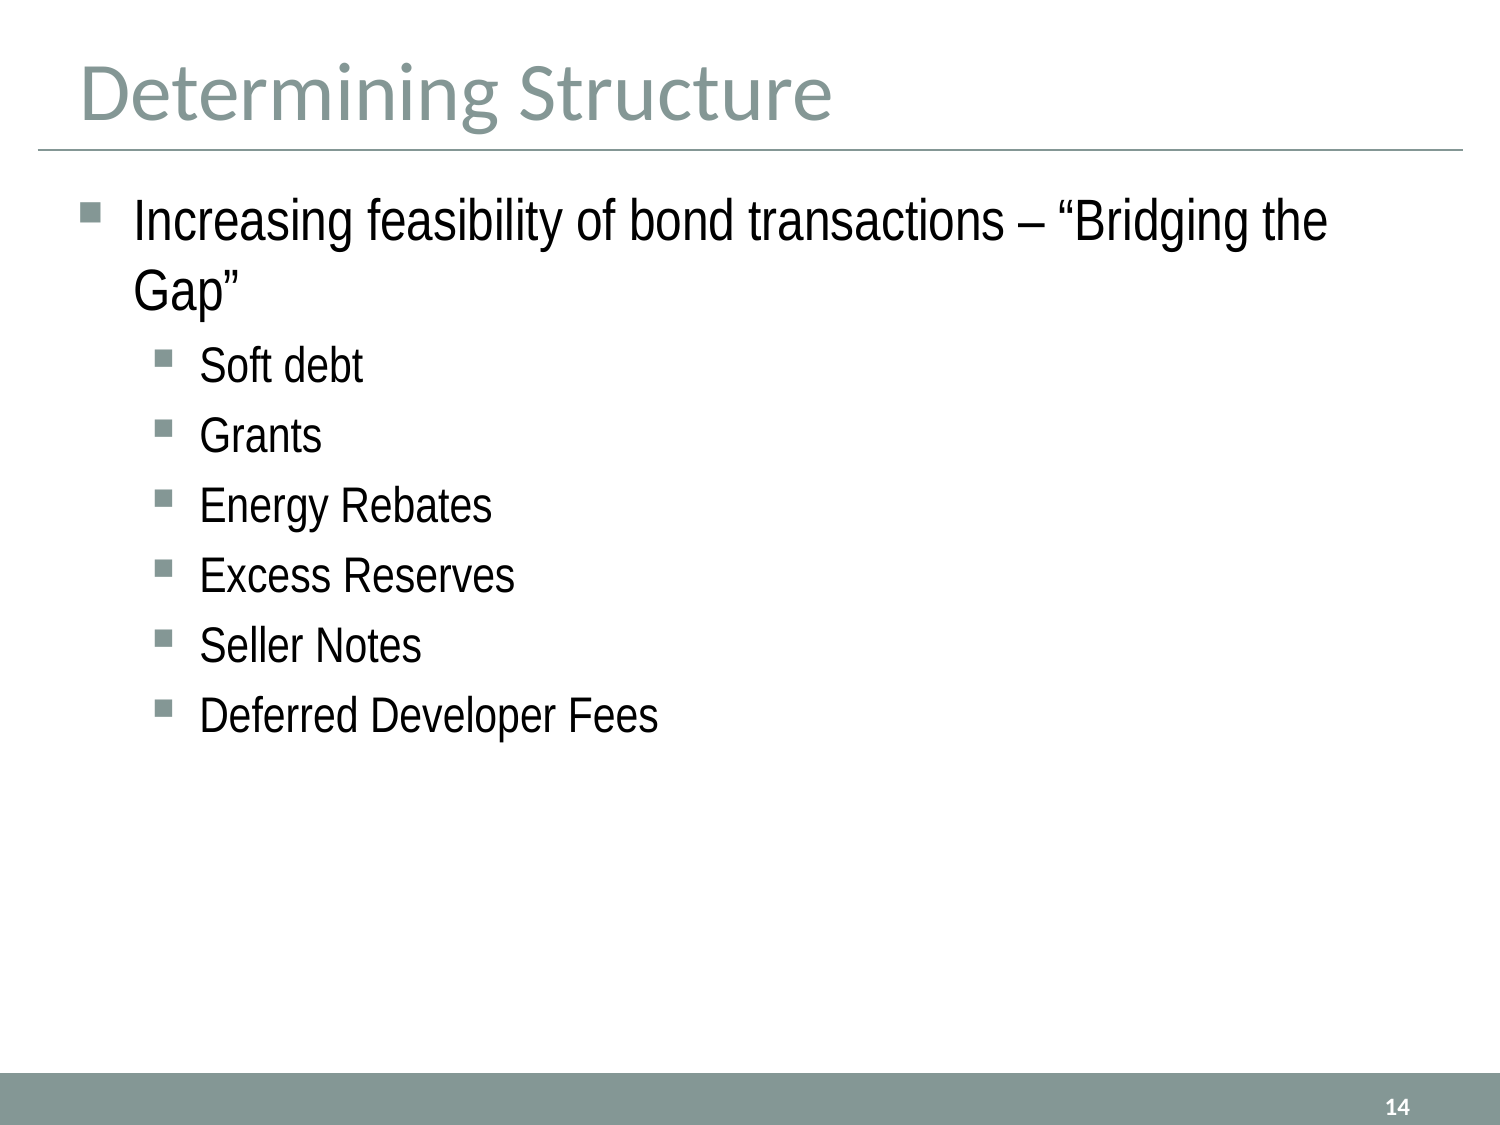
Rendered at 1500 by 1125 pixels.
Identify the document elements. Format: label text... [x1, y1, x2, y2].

slide_number 14 [1074, 1074, 1425, 1125]
title Determining Structure [64, 12, 1388, 163]
list Increasing feasibility of bond transactions – “Bridging the Gap” Soft debt Grants Energy Rebates Excess Reserves Seller Notes Deferred Developer Fees [62, 174, 1425, 1005]
